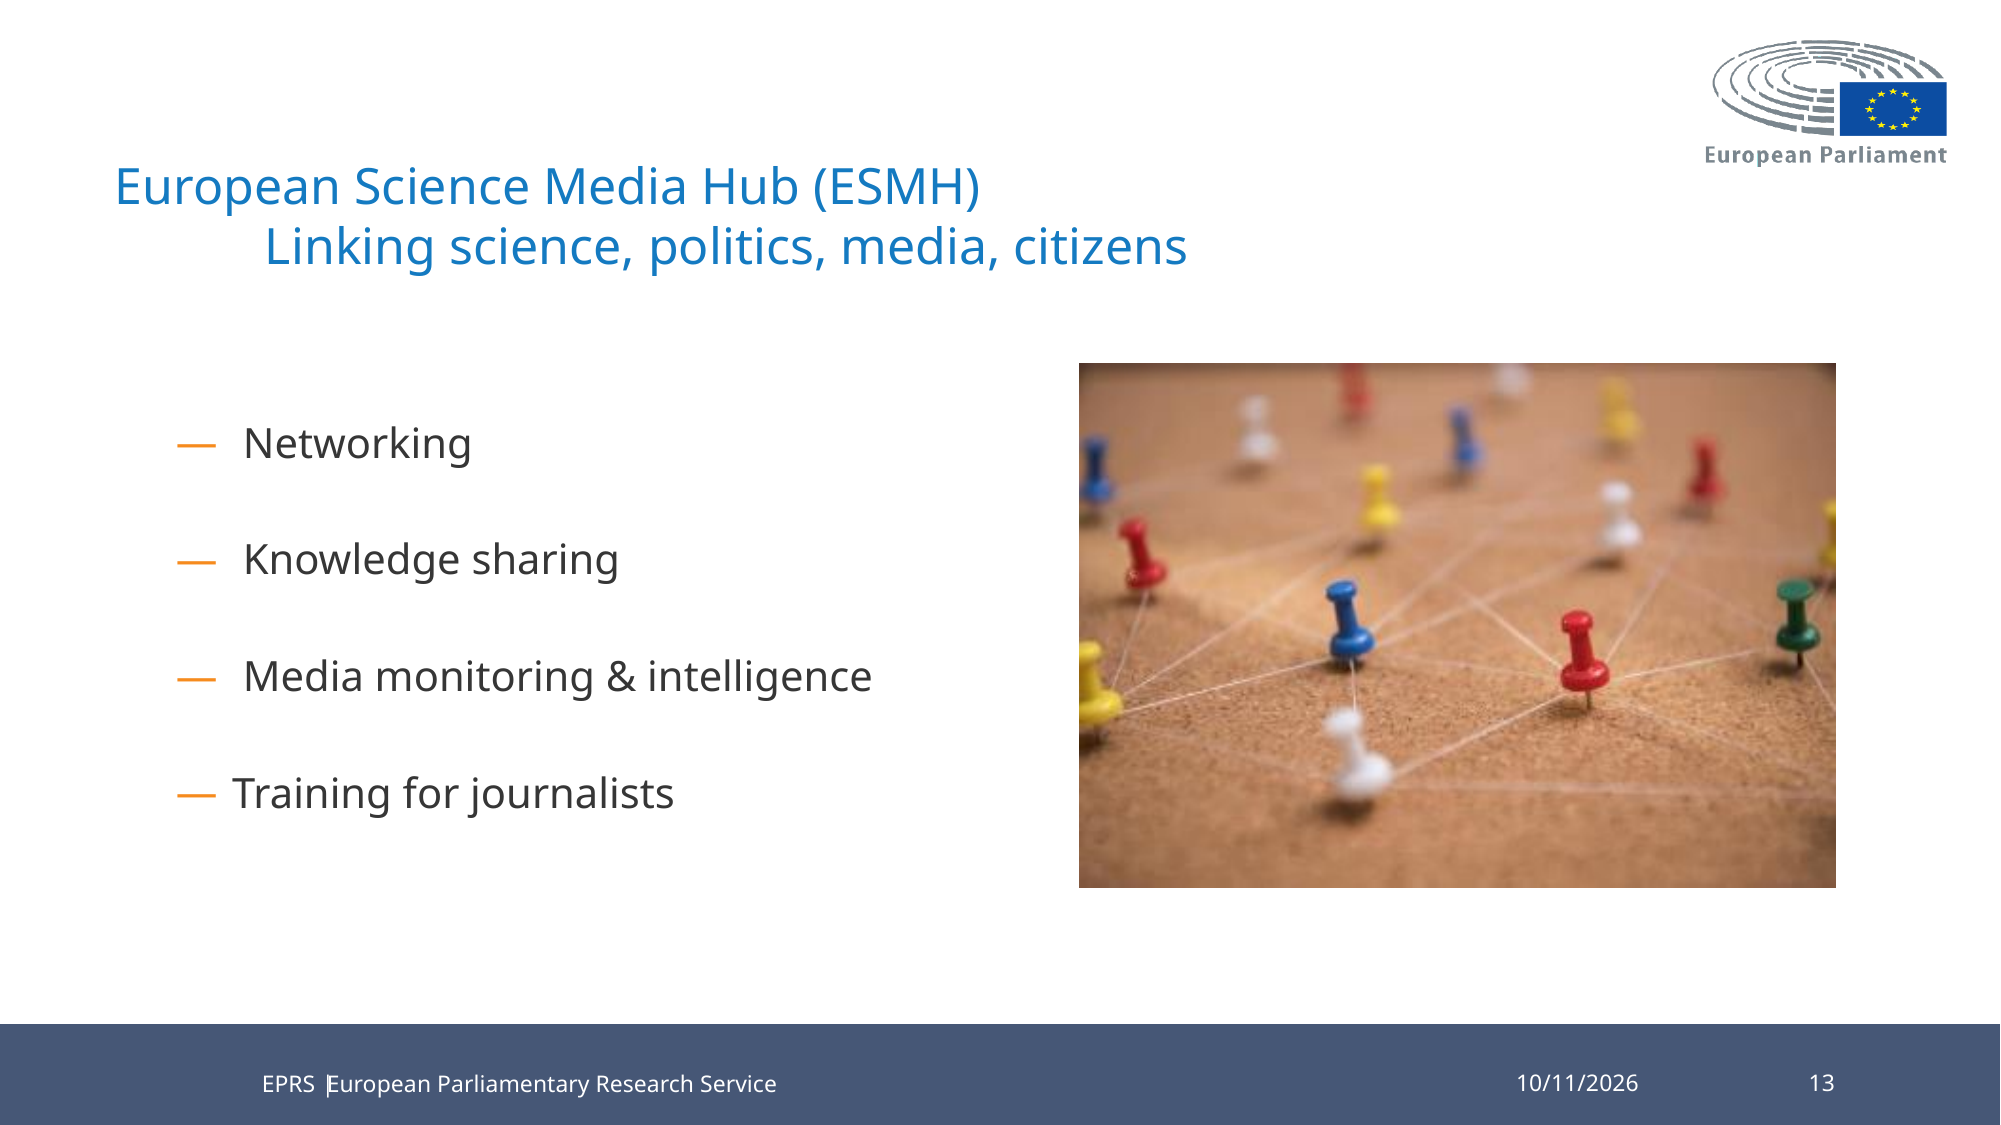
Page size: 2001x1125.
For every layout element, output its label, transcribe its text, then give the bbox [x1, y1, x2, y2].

title European Science Media Hub (ESMH) Linking science, politics, media, citizens [99, 159, 1900, 270]
picture [0, 1024, 2000, 1125]
picture [1652, 0, 2000, 207]
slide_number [1501, 1053, 1741, 1114]
picture [1078, 363, 1836, 888]
slide_number 13 [1770, 1053, 1874, 1114]
list Networking Knowledge sharing Media monitoring & intelligence Training for journalists [99, 408, 1363, 986]
